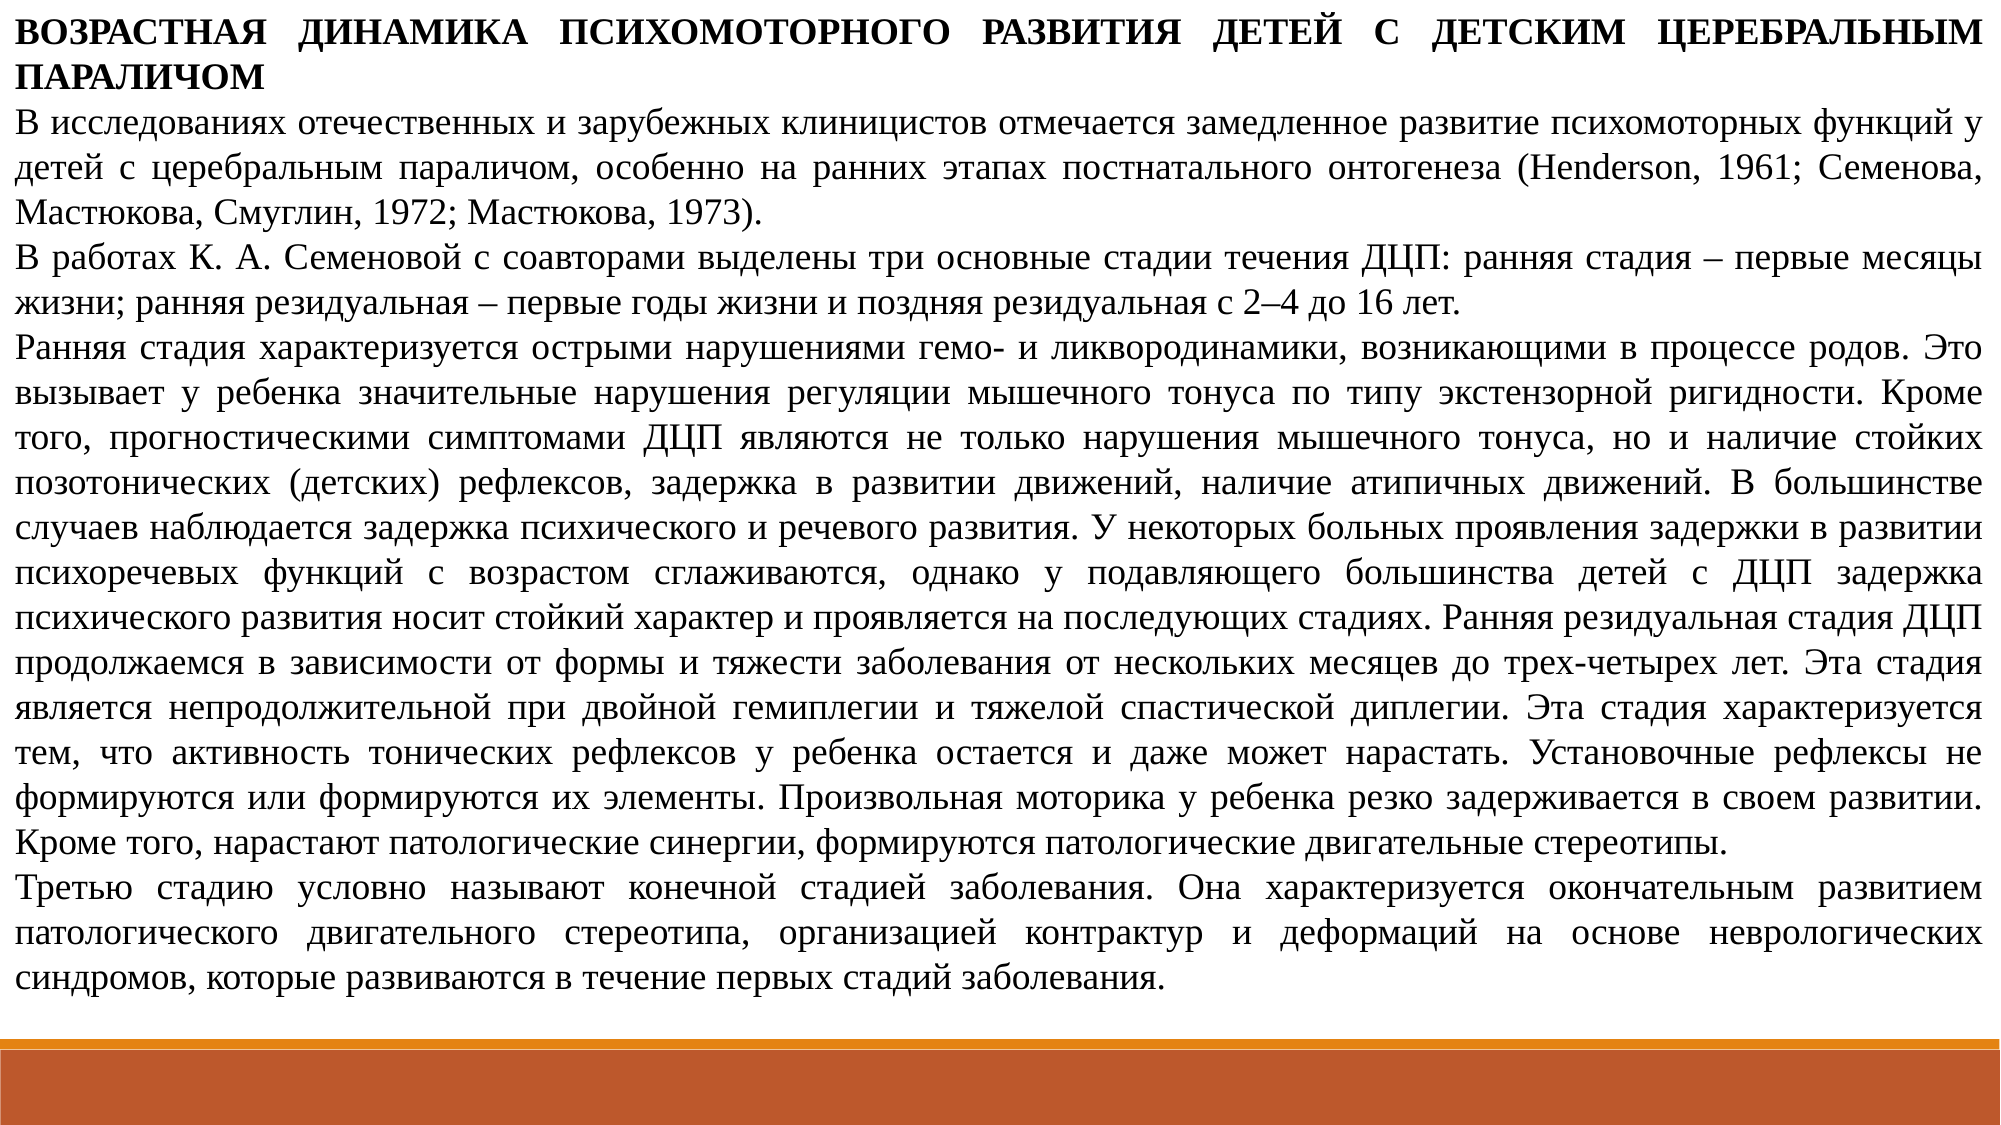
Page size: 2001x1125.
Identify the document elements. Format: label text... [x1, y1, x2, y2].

text_box ВОЗРАСТНАЯ ДИНАМИКА ПСИХОМОТОРНОГО РАЗВИТИЯ ДЕТЕЙ С ДЕТСКИМ ЦЕРЕБРАЛЬНЫМ ПАРАЛИЧОМ В исследованиях отечественных и зарубежных клиницистов отмечается замедленное развитие психомоторных функций у детей с церебральным параличом, особенно на ранних этапах постнатального онтогенеза (Henderson, 1961; Семенова, Мастюкова, Смуглин, 1972; Мастюкова, 1973). В работах К. А. Семеновой с соавторами выделены три основные стадии течения ДЦП: ранняя стадия – первые месяцы жизни; ранняя резидуальная – первые годы жизни и поздняя резидуальная с 2–4 до 16 лет. Ранняя стадия характеризуется острыми нарушениями гемо- и ликвородинамики, возникающими в процессе родов. Это вызывает у ребенка значительные нарушения регуляции мышечного тонуса по типу экстензорной ригидности. Кроме того, прогностическими симптомами ДЦП являются не только нарушения мышечного тонуса, но и наличие стойких позотонических (детских) рефлексов, задержка в развитии движений, наличие атипичных движений. В большинстве случаев наблюдается задержка психического и речевого развития. У некоторых больных проявления задержки в развитии психоречевых функций с возрастом сглаживаются, однако у подавляющего большинства детей с ДЦП задержка психического развития носит стойкий характер и проявляется на последующих стадиях. Ранняя резидуальная стадия ДЦП продолжаемся в зависимости от формы и тяжести заболевания от нескольких месяцев до трех-четырех лет. Эта стадия является непродолжительной при двойной гемиплегии и тяжелой спастической диплегии. Эта стадия характеризуется тем, что активность тонических рефлексов у ребенка остается и даже может нарастать. Установочные рефлексы не формируются или формируются их элементы. Произвольная моторика у ребенка резко задерживается в своем развитии. Кроме того, нарастают патологические синергии, формируются патологические двигательные стереотипы. Третью стадию условно называют конечной стадией заболевания. Она характеризуется окончательным развитием патологического двигательного стереотипа, организацией контрактур и деформаций на основе неврологических синдромов, которые развиваются в течение первых стадий заболевания. [0, 0, 2000, 1005]
